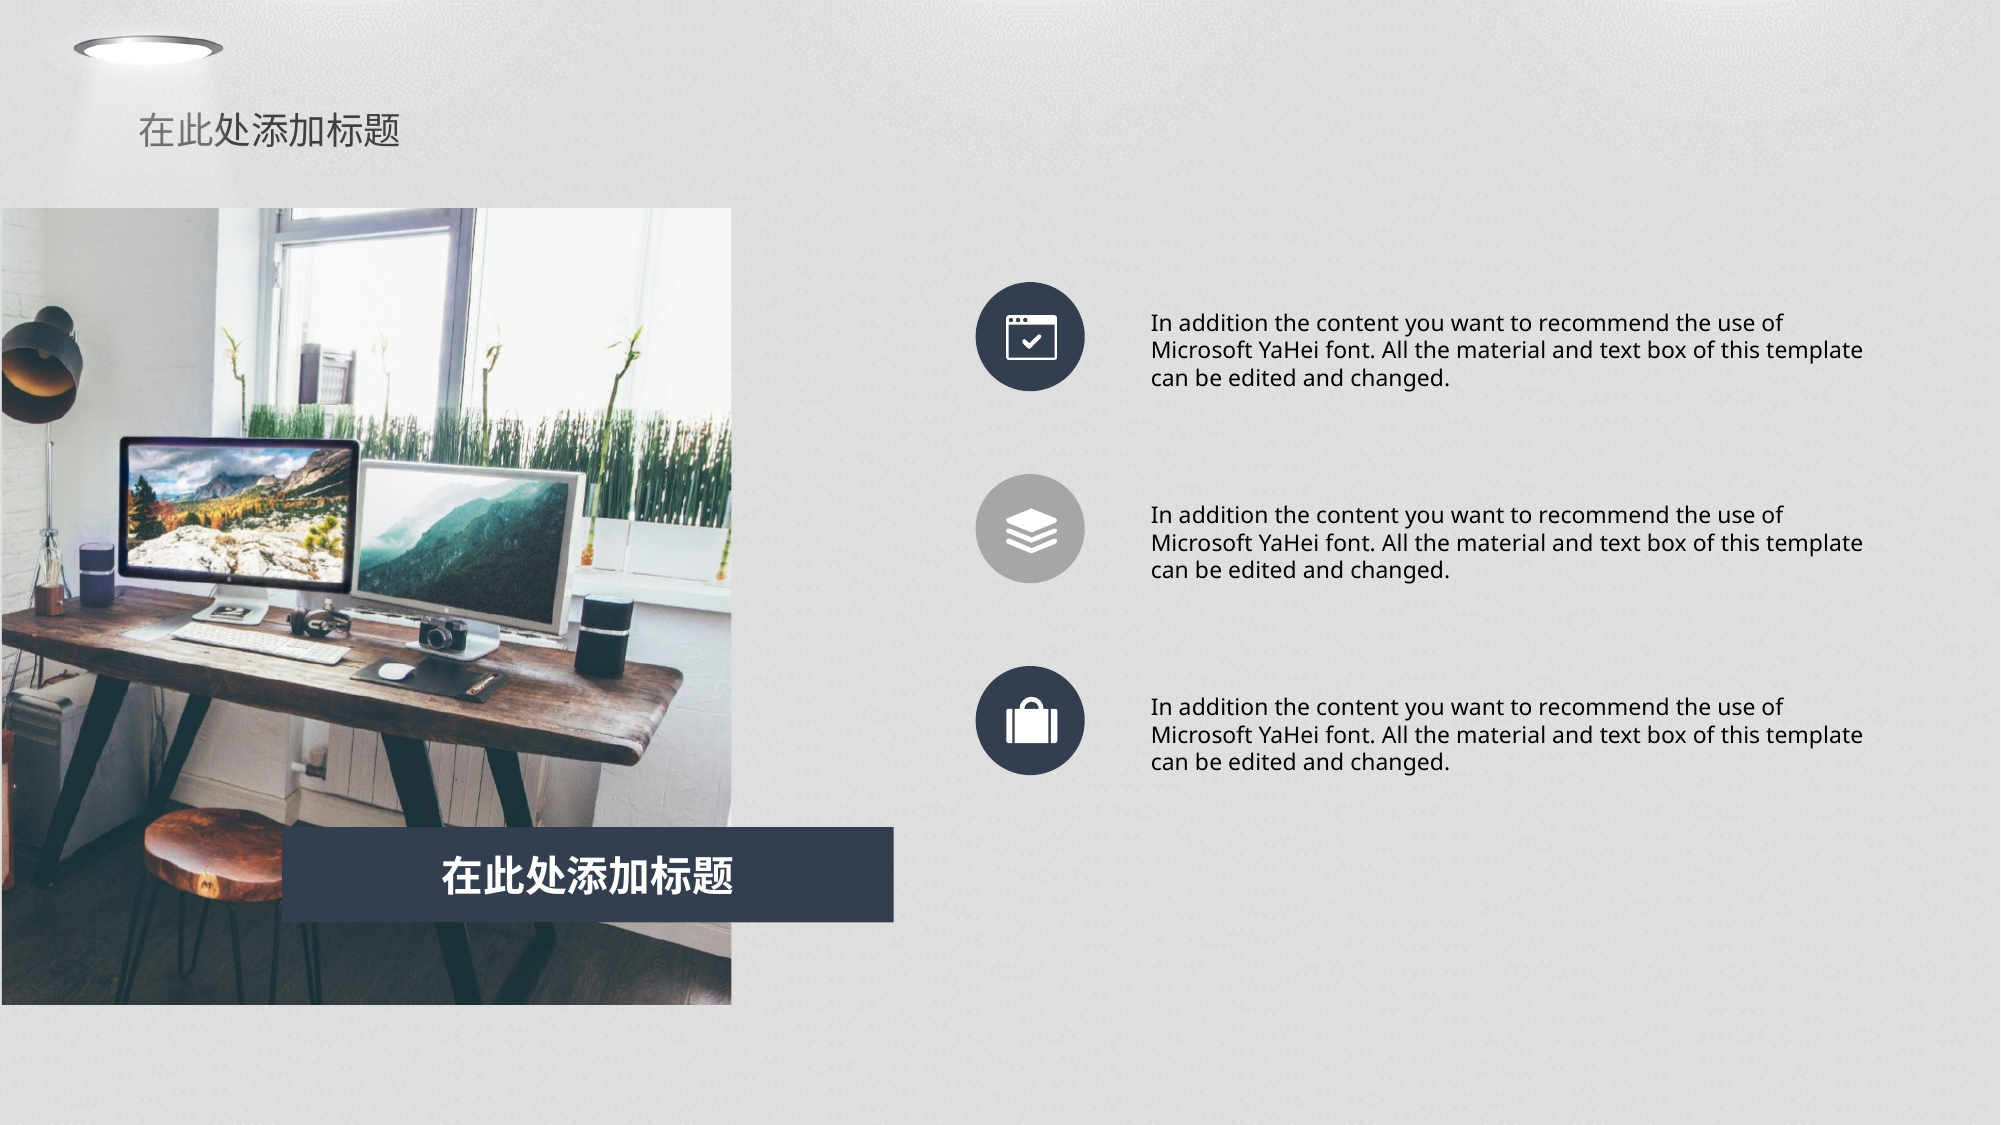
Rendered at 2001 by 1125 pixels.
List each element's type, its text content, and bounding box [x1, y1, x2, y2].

text_box [1050, 708, 1058, 744]
text_box [974, 281, 1086, 393]
text_box [1006, 315, 1057, 360]
text_box In addition the content you want to recommend the use of Microsoft YaHei font. All the material and text box of this template can be edited and changed. [1136, 685, 1884, 783]
text_box [974, 473, 1086, 585]
text_box [974, 664, 1086, 777]
text_box In addition the content you want to recommend the use of Microsoft YaHei font. All the material and text box of this template can be edited and changed. [1136, 493, 1884, 591]
text_box 在此处添加标题 [291, 99, 465, 160]
text_box In addition the content you want to recommend the use of Microsoft YaHei font. All the material and text box of this template can be edited and changed. [1136, 301, 1884, 399]
text_box [1006, 708, 1013, 744]
text_box [1005, 528, 1058, 543]
text_box [1005, 508, 1058, 533]
picture [0, 0, 2001, 1125]
text_box [1014, 696, 1049, 744]
text_box 在此处添加标题 [732, 827, 894, 923]
text_box [1005, 538, 1058, 553]
